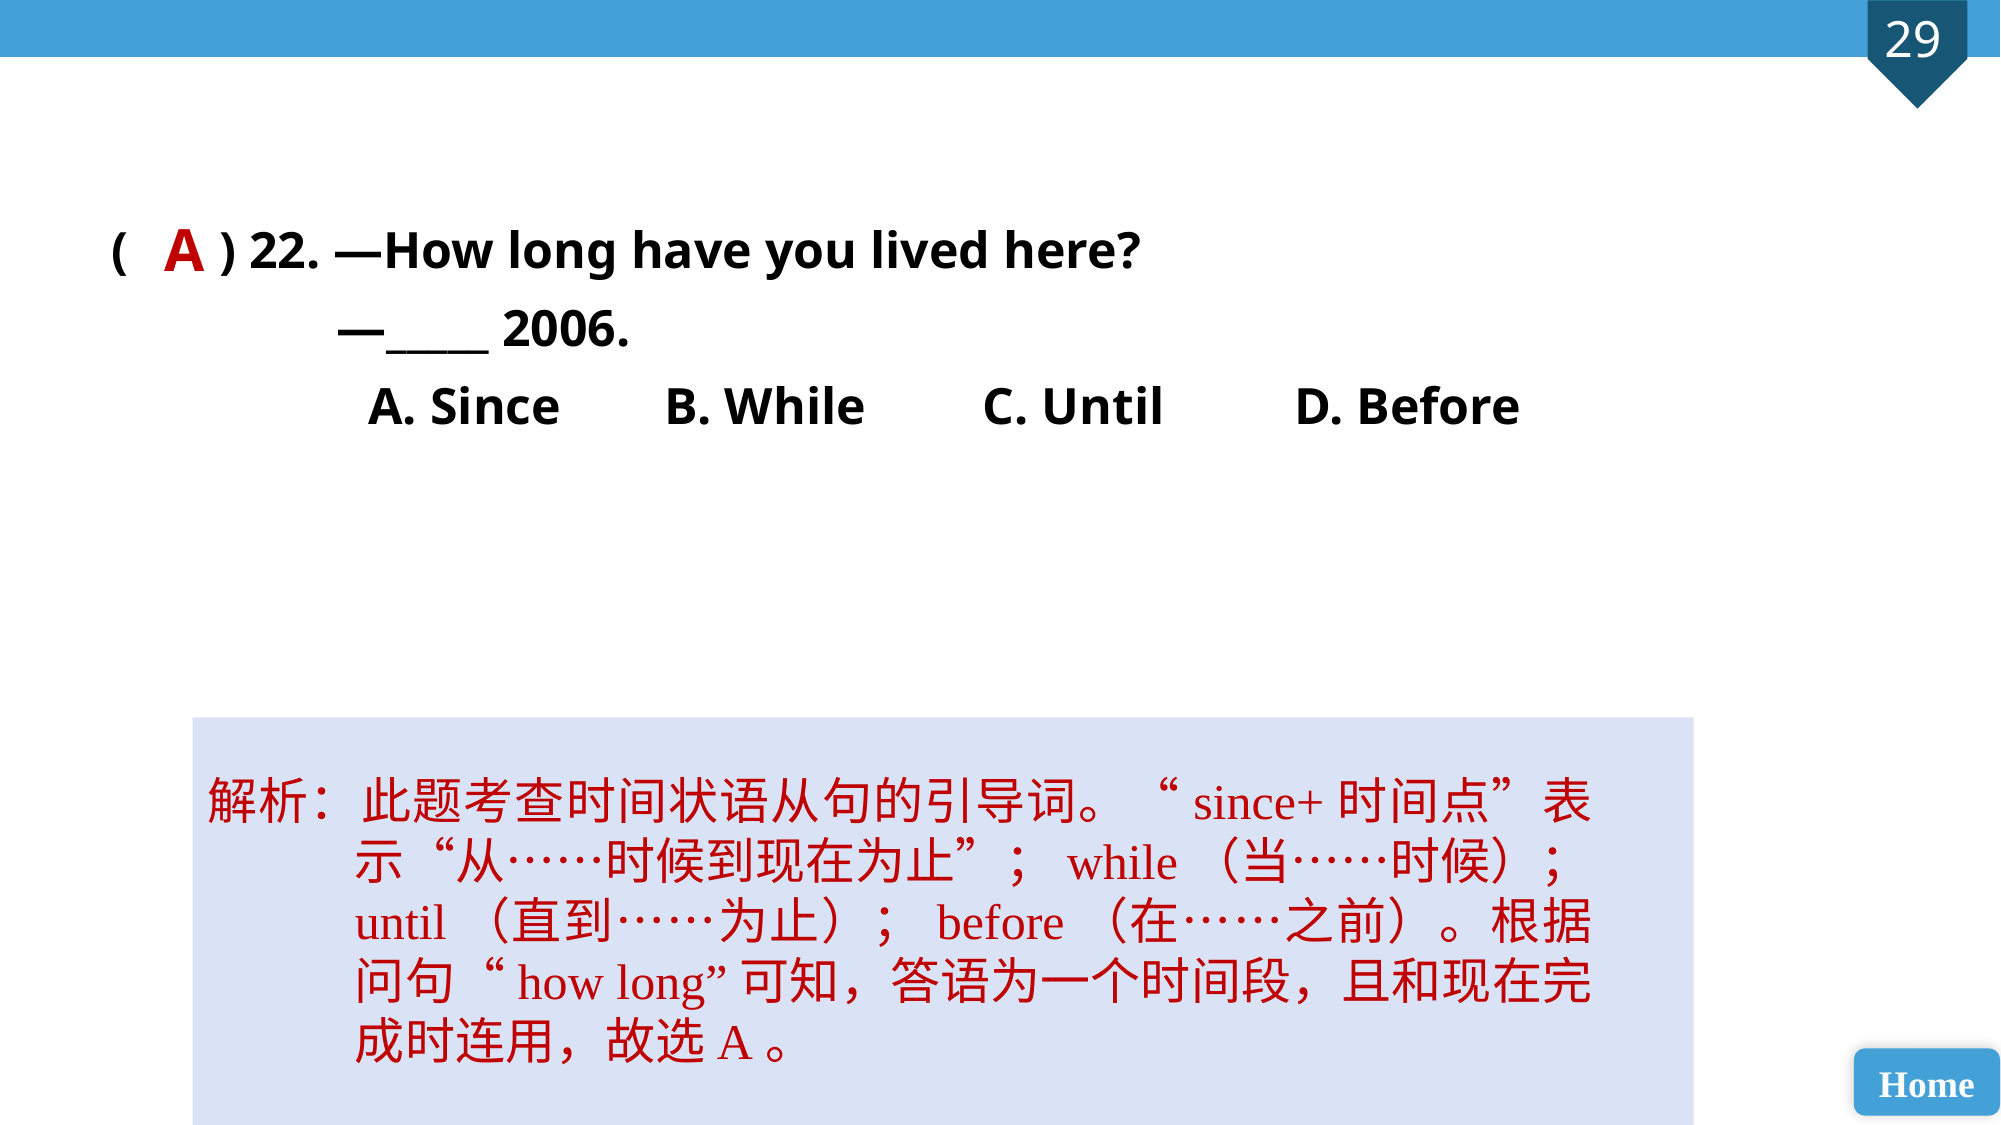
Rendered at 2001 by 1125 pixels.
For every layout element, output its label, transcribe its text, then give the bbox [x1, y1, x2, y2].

text_box 解析：此题考查时间状语从句的引导词。“since+时间点”表示“从……时候到现在为止”；while（当……时候）；until（直到……为止）；before（在……之前）。根据问句“how long”可知，答语为一个时间段，且和现在完成时连用，故选A。 [192, 762, 1608, 1077]
text_box [191, 716, 1695, 1125]
text_box ( ) 22. —How long have you lived here? —_____ 2006. A. Since B. While C. Until D. Before [96, 193, 1976, 443]
text_box A [149, 206, 220, 291]
